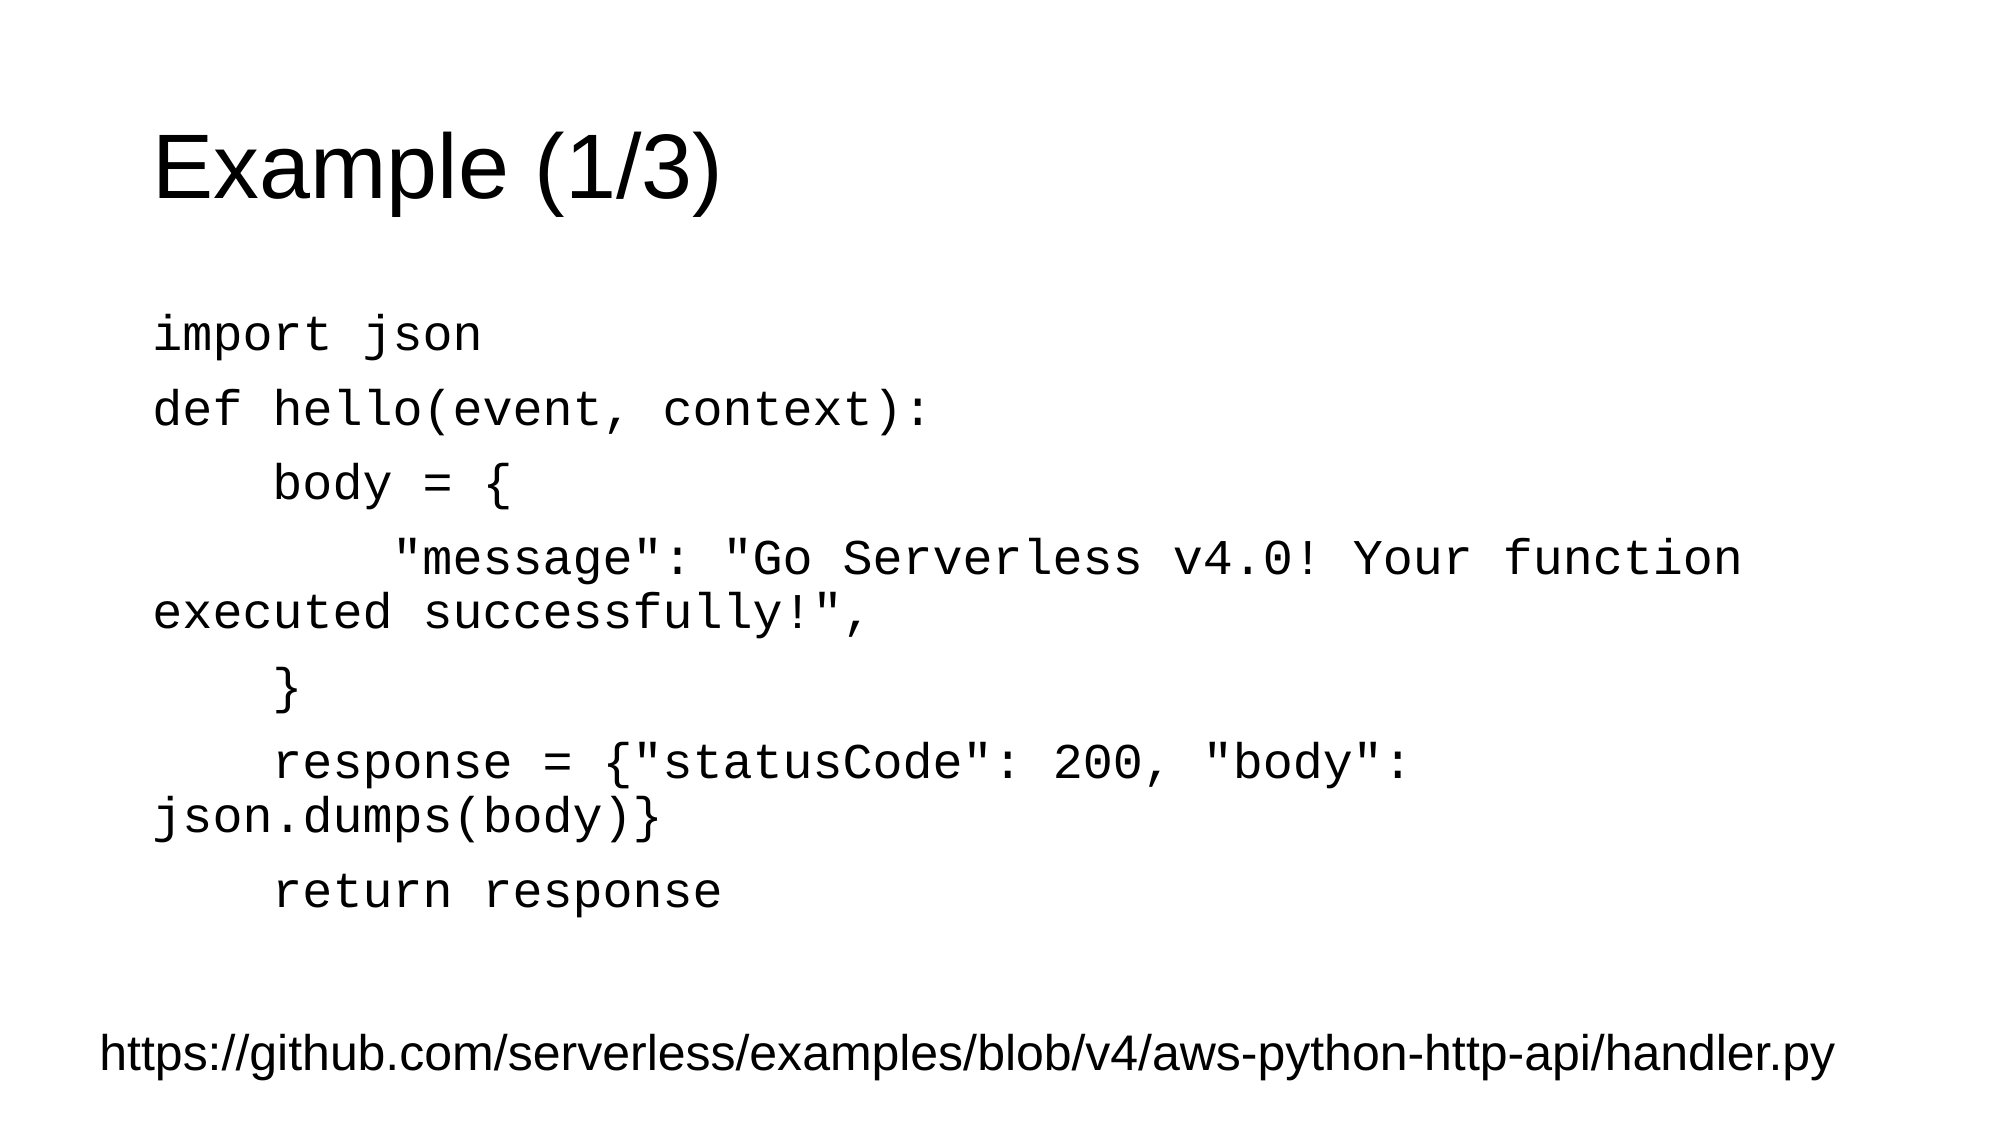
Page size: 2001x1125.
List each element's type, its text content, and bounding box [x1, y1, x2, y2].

text_box https://github.com/serverless/examples/blob/v4/aws-python-http-api/handler.py [46, 1013, 1889, 1088]
title Example (1/3) [137, 59, 1863, 278]
list import json def hello(event, context): body = { "message": "Go Serverless v4.0! Your function executed successfully!", } response = {"statusCode": 200, "body": json.dumps(body)} return response [137, 299, 1863, 1013]
